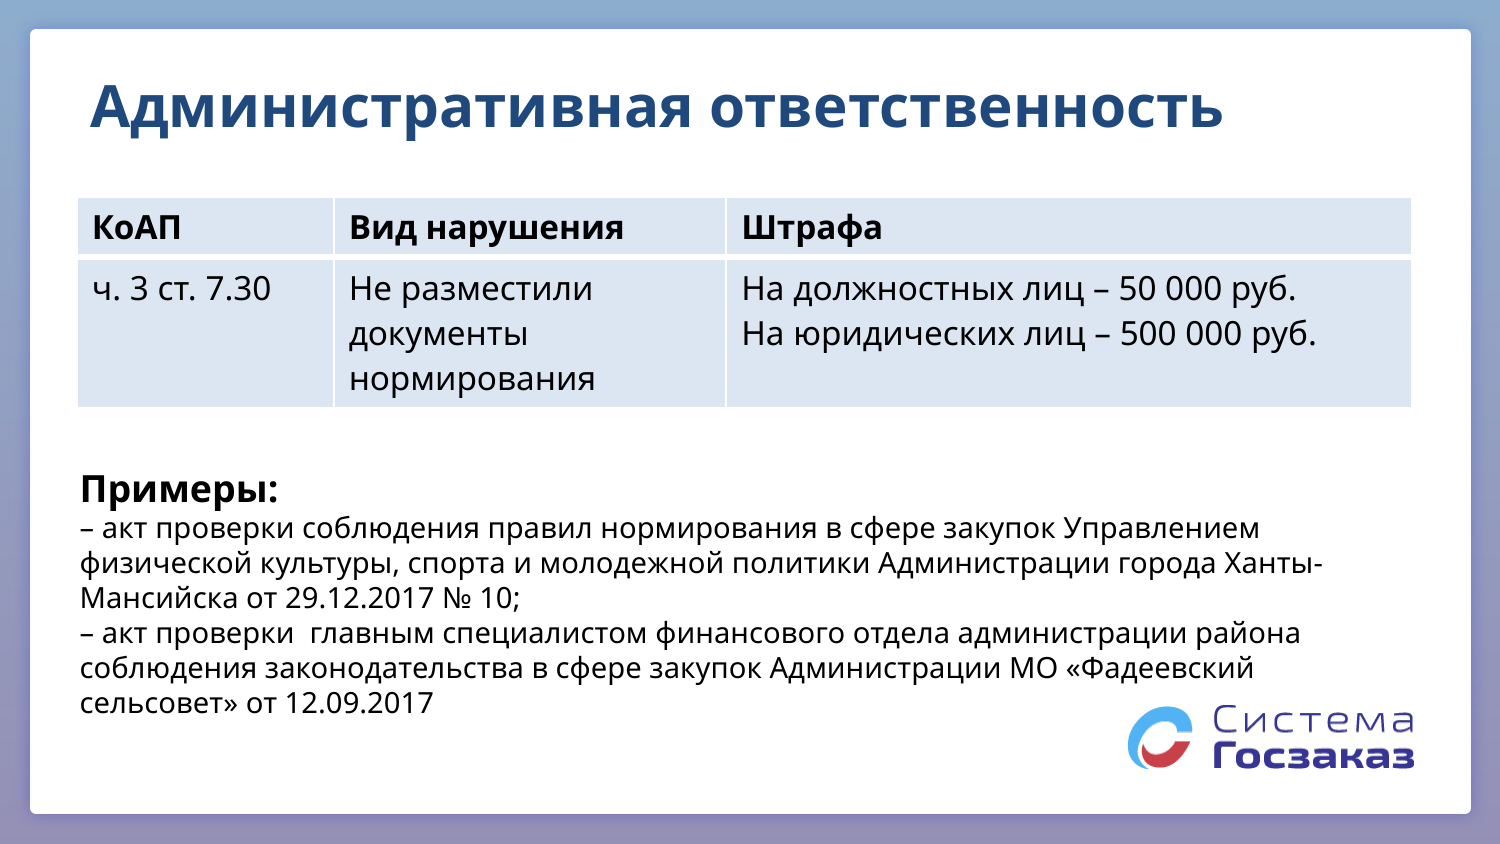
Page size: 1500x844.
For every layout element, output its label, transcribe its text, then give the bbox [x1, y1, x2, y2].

text_box Примеры: – акт проверки соблюдения правил нормирования в сфере закупок Управлением физической культуры, спорта и молодежной политики Администрации города Ханты-Мансийска от 29.12.2017 № 10; – акт проверки главным специалистом финансового отдела администрации района соблюдения законодательства в сфере закупок Администрации МО «Фадеевский сельсовет» от 12.09.2017 [64, 457, 1376, 797]
title Административная ответственность [74, 33, 1448, 175]
picture [0, 0, 1500, 844]
table_cell ч. 3 ст. 7.30 [78, 260, 333, 407]
table_cell На должностных лиц – 50 000 руб. На юридических лиц – 500 000 руб. [727, 260, 1411, 407]
table_header КоАП [78, 198, 333, 254]
table_header Штрафа [727, 198, 1411, 254]
table_header Вид нарушения [335, 198, 725, 254]
table_cell Не разместили документы нормирования [335, 260, 725, 407]
